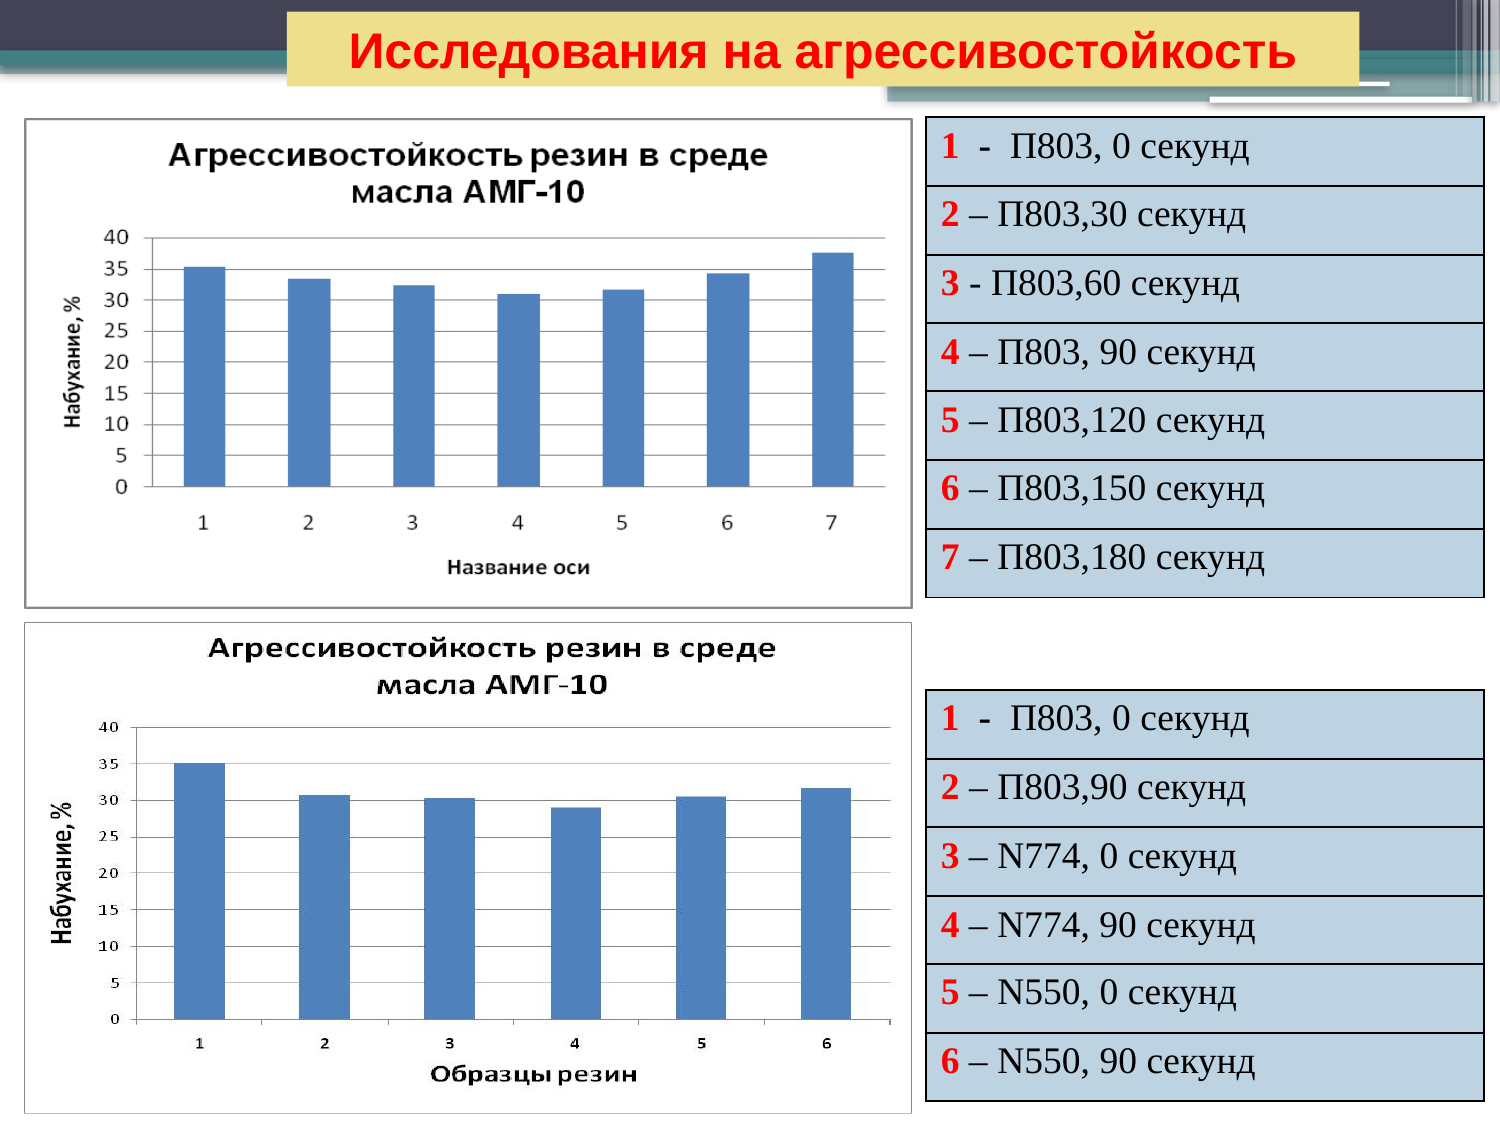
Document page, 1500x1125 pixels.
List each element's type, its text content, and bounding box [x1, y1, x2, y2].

table_cell 3 - П803,60 секунд [927, 256, 1483, 322]
table_header 1 - П803, 0 секунд [927, 118, 1483, 185]
text_box Исследования на агрессивостойкость [286, 11, 1360, 87]
picture [23, 620, 915, 1114]
picture [23, 116, 915, 610]
table_cell 5 – П803,120 секунд [927, 392, 1483, 459]
table_cell 4 – N774, 90 секунд [927, 897, 1483, 963]
table_cell 7 – П803,180 секунд [927, 530, 1483, 597]
table_cell 6 – П803,150 секунд [927, 461, 1483, 528]
table_cell 5 – N550, 0 секунд [927, 965, 1483, 1032]
table_cell 4 – П803, 90 секунд [927, 324, 1483, 390]
table_cell 6 – N550, 90 секунд [927, 1034, 1483, 1100]
table_cell 2 – П803,30 секунд [927, 187, 1483, 254]
table_header 1 - П803, 0 секунд [927, 691, 1483, 758]
table_cell 3 – N774, 0 секунд [927, 828, 1483, 895]
table_cell 2 – П803,90 секунд [927, 760, 1483, 826]
